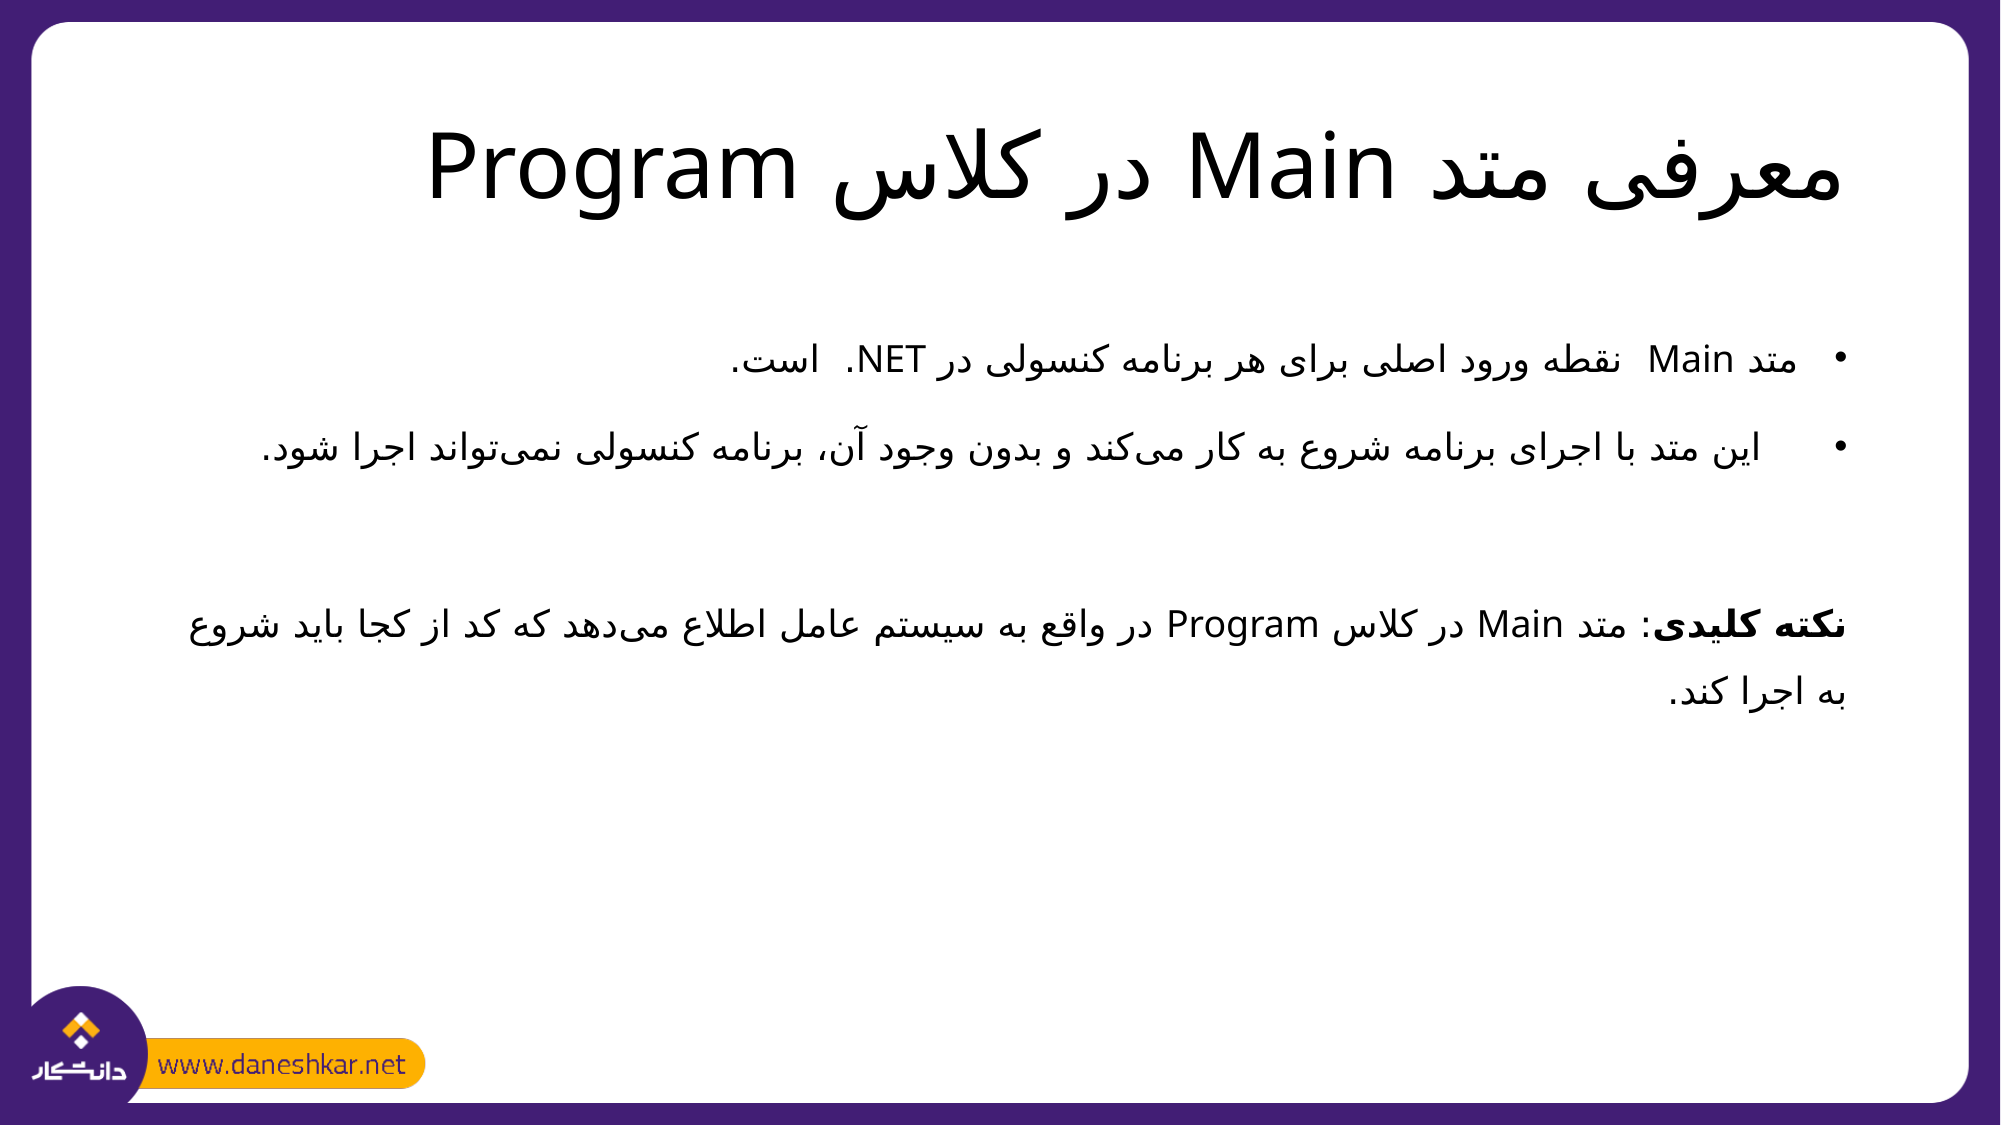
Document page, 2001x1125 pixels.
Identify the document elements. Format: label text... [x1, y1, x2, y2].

list متد Main نقطه ورود اصلی برای هر برنامه کنسولی در NET. است. این متد با اجرای برنامه شروع به کار می‌کند و بدون وجود آن، برنامه کنسولی نمی‌تواند اجرا شود. نکته کلیدی: متد Main در کلاس Program در واقع به سیستم عامل اطلاع می‌دهد که کد از کجا باید شروع به اجرا کند. [151, 304, 1863, 921]
title معرفی متد Main در کلاس Program [137, 59, 1863, 278]
picture [0, 0, 2001, 1125]
